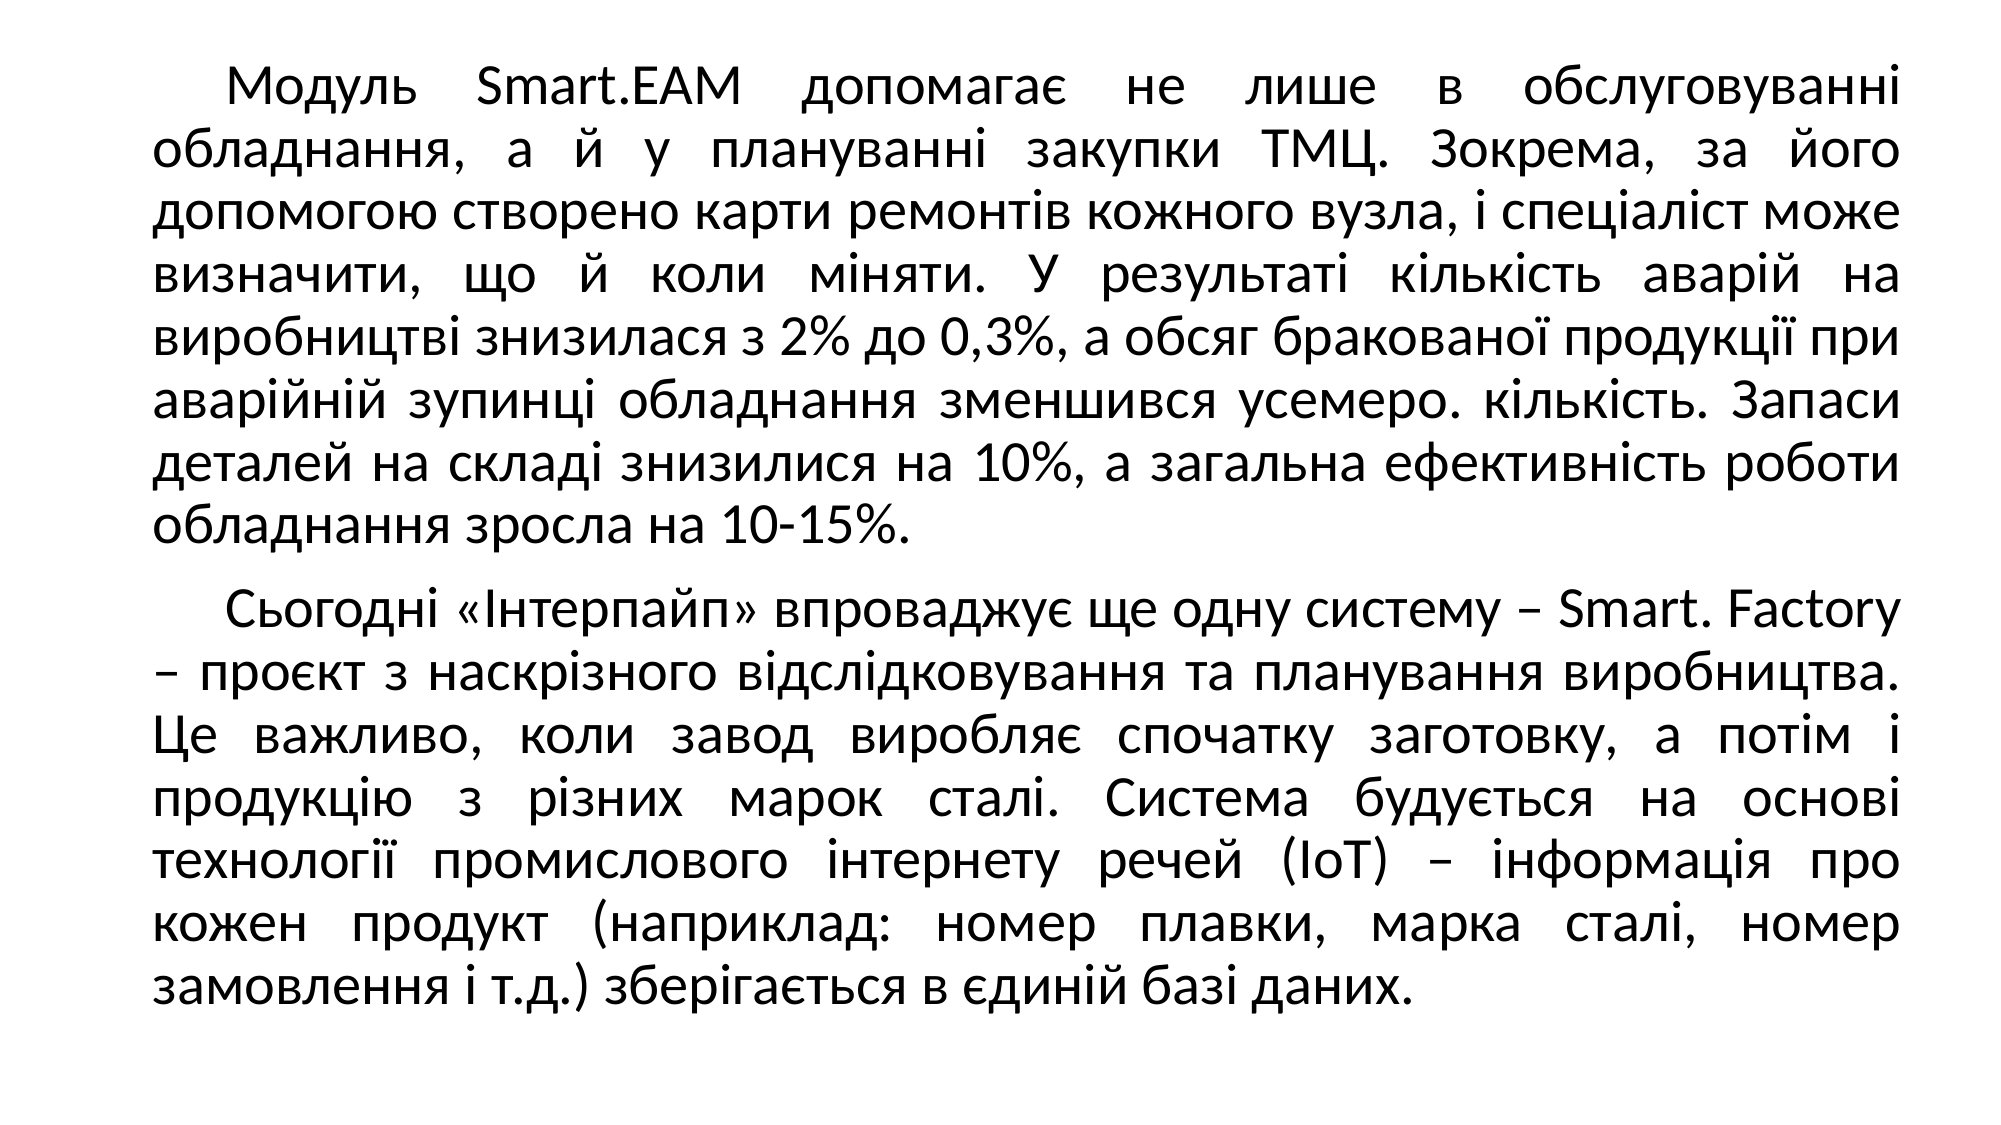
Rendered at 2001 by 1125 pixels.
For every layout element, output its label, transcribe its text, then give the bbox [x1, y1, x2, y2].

list Модуль Smart.EAM допомагає не лише в обслуговуванні обладнання, а й у плануванні закупки ТМЦ. Зокрема, за його допомогою створено карти ремонтів кожного вузла, і спеціаліст може визначити, що й коли міняти. У результаті кількість аварій на виробництві знизилася з 2% до 0,3%, а обсяг бракованої продукції при аварійній зупинці обладнання зменшився усемеро. кількість. Запаси деталей на складі знизилися на 10%, а загальна ефективність роботи обладнання зросла на 10-15%. Сьогодні «Інтерпайп» впроваджує ще одну систему – Smart. Factory – проєкт з наскрізного відслідковування та планування виробництва. Це важливо, коли завод виробляє спочатку заготовку, а потім і продукцію з різних марок сталі. Система будується на основі технології промислового інтернету речей (ІоТ) – інформація про кожен продукт (наприклад: номер плавки, марка сталі, номер замовлення і т.д.) зберігається в єдиній базі даних. [137, 46, 1918, 1091]
